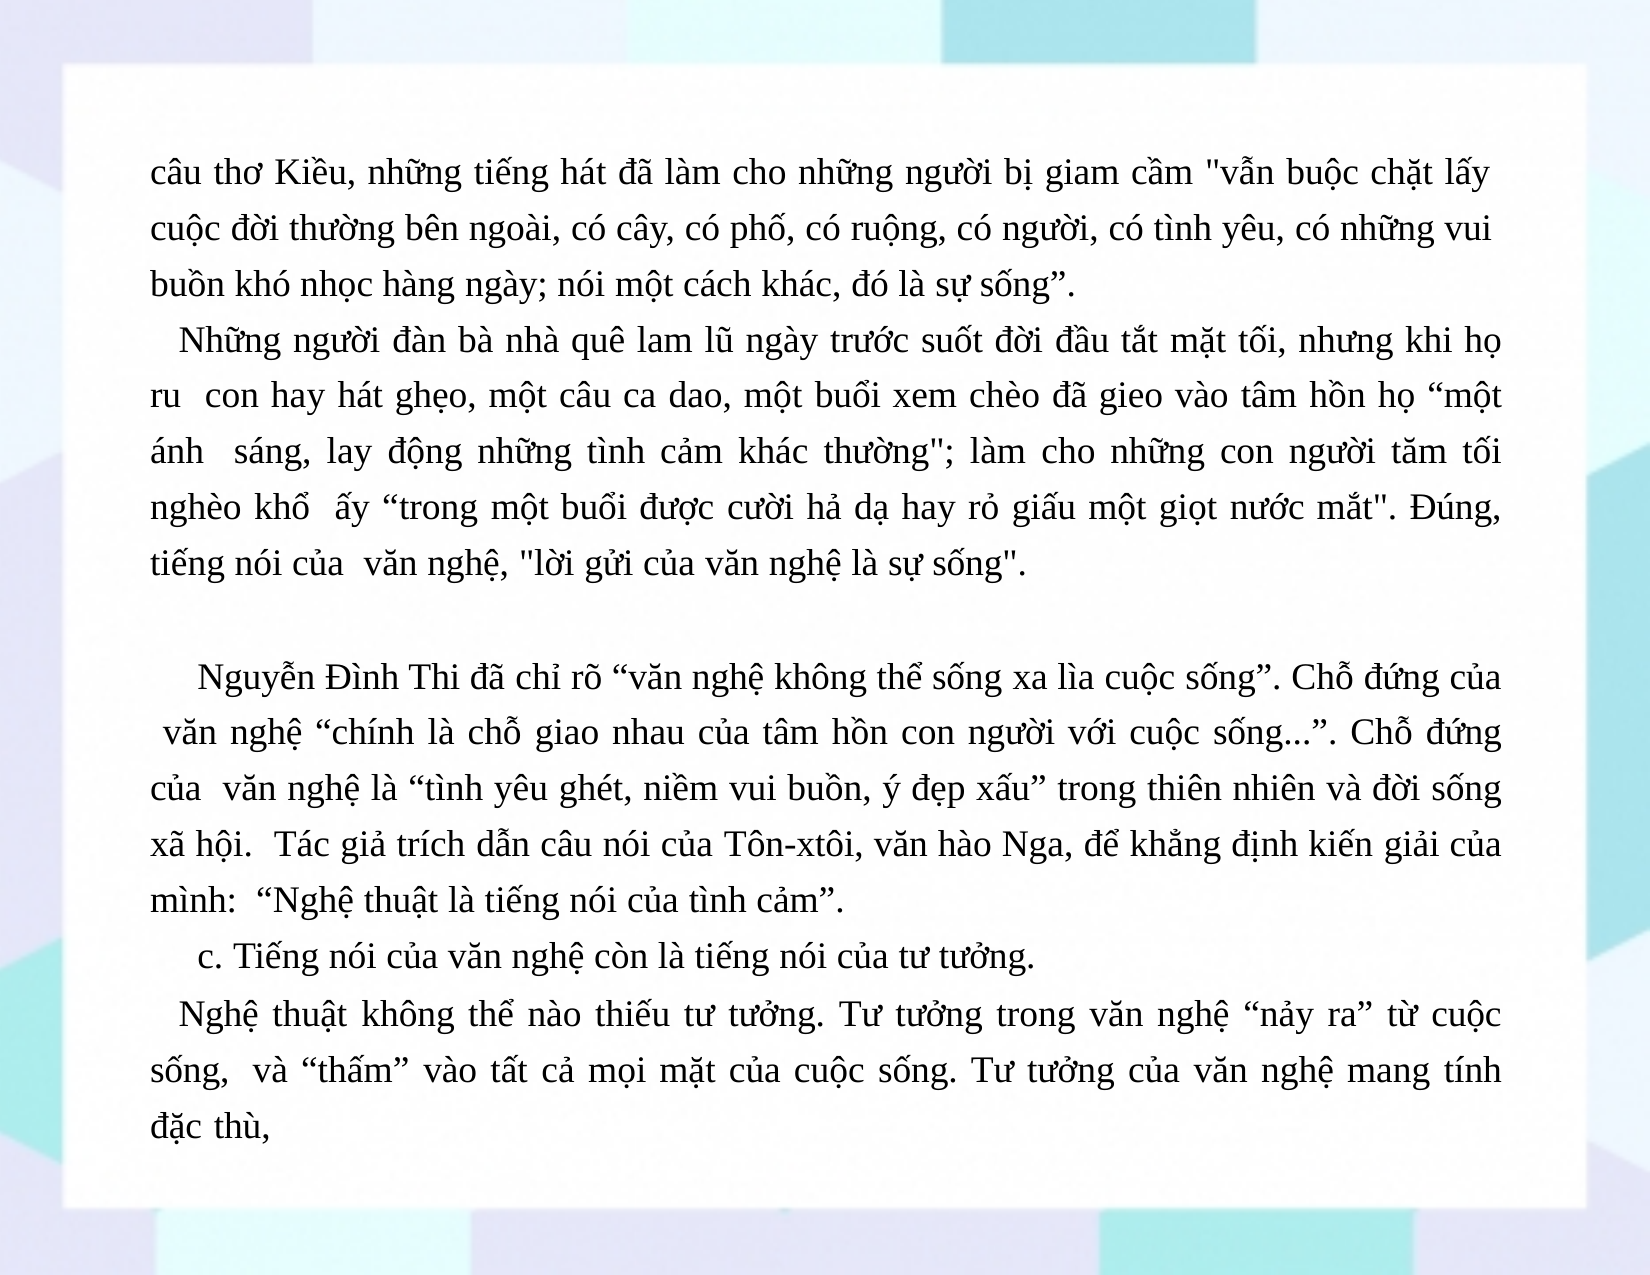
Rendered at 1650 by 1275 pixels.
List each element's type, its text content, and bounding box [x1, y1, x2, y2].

text_box câu thơ Kiều, những tiếng hát đã làm cho những người bị giam cầm "vẫn buộc chặt lấy cuộc đời thường bên ngoài, có cây, có phố, có ruộng, có người, có tình yêu, có những vui buồn khó nhọc hàng ngày; nói một cách khác, đó là sự sống”. Những người đàn bà nhà quê lam lũ ngày trước suốt đời đầu tắt mặt tối, nhưng khi họ ru con hay hát ghẹo, một câu ca dao, một buổi xem chèo đã gieo vào tâm hồn họ “một ánh sáng, lay động những tình cảm khác thường"; làm cho những con người tăm tối nghèo khổ ấy “trong một buổi được cười hả dạ hay rỏ giấu một giọt nước mắt". Đúng, tiếng nói của văn nghệ, "lời gửi của văn nghệ là sự sống". Nguyễn Đình Thi đã chỉ rõ “văn nghệ không thể sống xa lìa cuộc sống”. Chỗ đứng của văn nghệ “chính là chỗ giao nhau của tâm hồn con người với cuộc sống...”. Chỗ đứng của văn nghệ là “tình yêu ghét, niềm vui buồn, ý đẹp xấu” trong thiên nhiên và đời sống xã hội. Tác giả trích dẫn câu nói của Tôn-xtôi, văn hào Nga, để khẳng định kiến giải của mình: “Nghệ thuật là tiếng nói của tình cảm”. c. Tiếng nói của văn nghệ còn là tiếng nói của tư tưởng. Nghệ thuật không thể nào thiếu tư tưởng. Tư tưởng trong văn nghệ “nảy ra” từ cuộc sống, và “thấm” vào tất cả mọi mặt của cuộc sống. Tư tưởng của văn nghệ mang tính đặc thù, [147, 134, 1503, 1147]
picture [0, 0, 1650, 1275]
